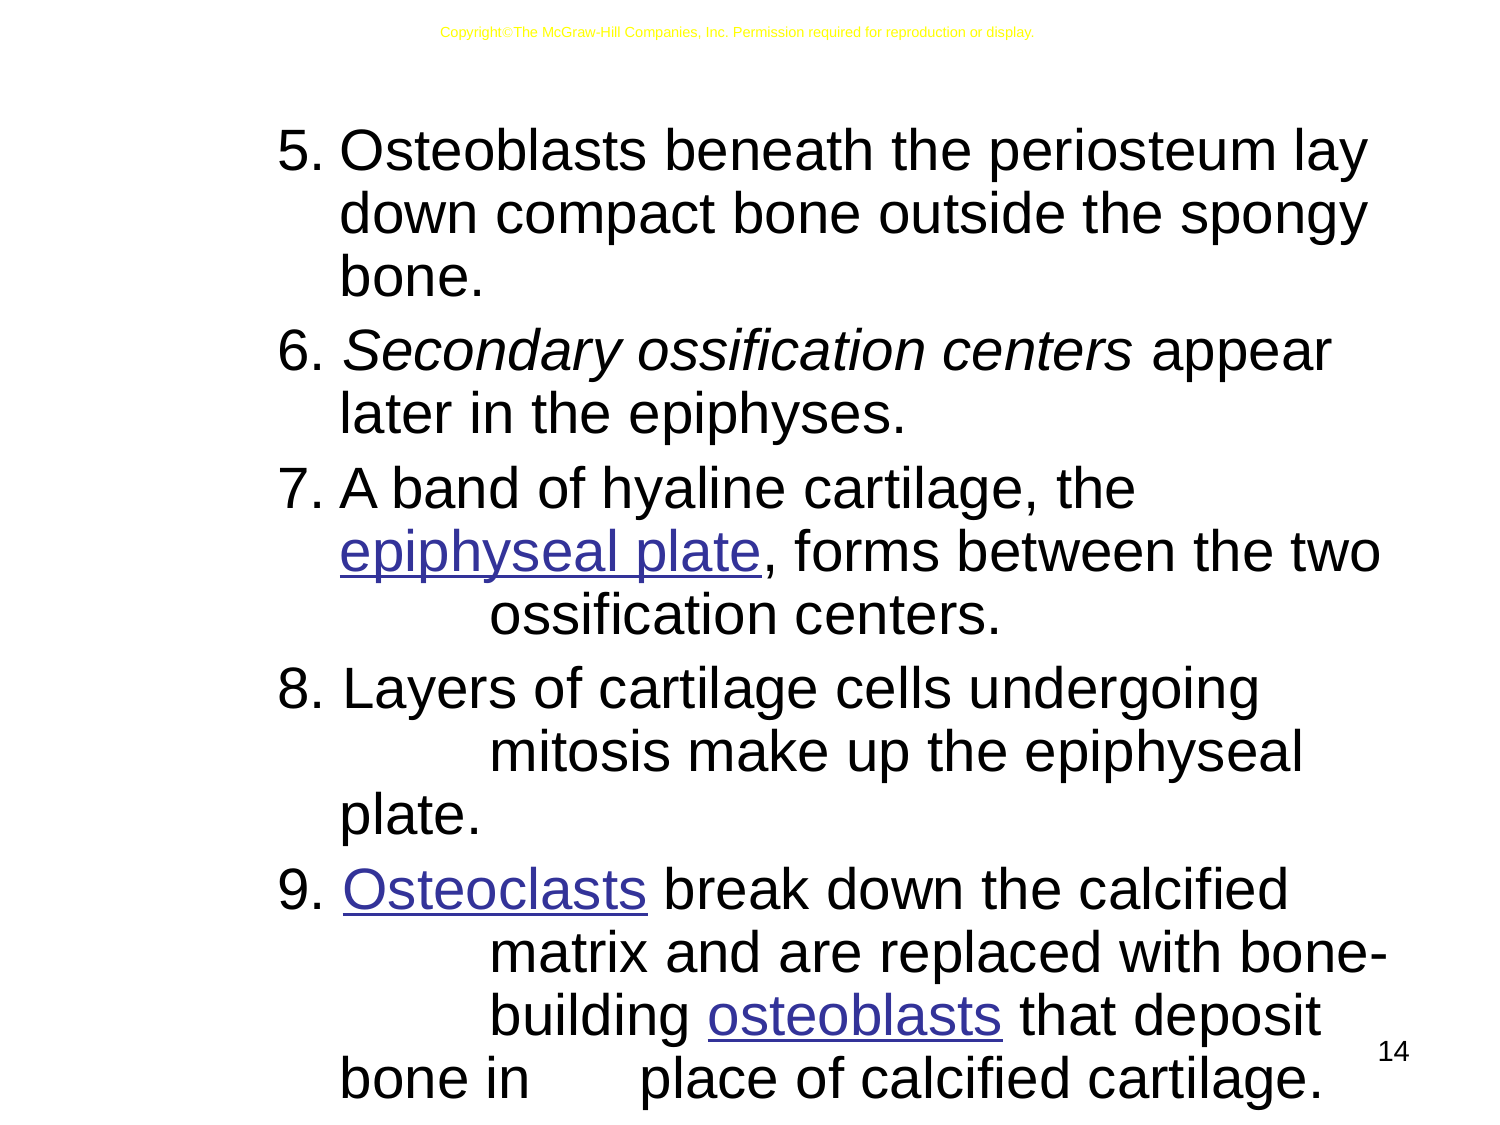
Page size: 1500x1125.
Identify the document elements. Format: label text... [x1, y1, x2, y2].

text_box CopyrightThe McGraw-Hill Companies, Inc. Permission required for reproduction or display. [212, 0, 1263, 63]
list 5. Osteoblasts beneath the periosteum lay down compact bone outside the spongy bone. 6. Secondary ossification centers appear later in the epiphyses. 7. A band of hyaline cartilage, the epiphyseal plate, forms between the two ossification centers. 8. Layers of cartilage cells undergoing mitosis make up the epiphyseal plate. 9. Osteoclasts break down the calcified matrix and are replaced with bone- building osteoblasts that deposit bone in place of calcified cartilage. [37, 112, 1463, 1076]
slide_number 14 [1074, 1076, 1426, 1103]
